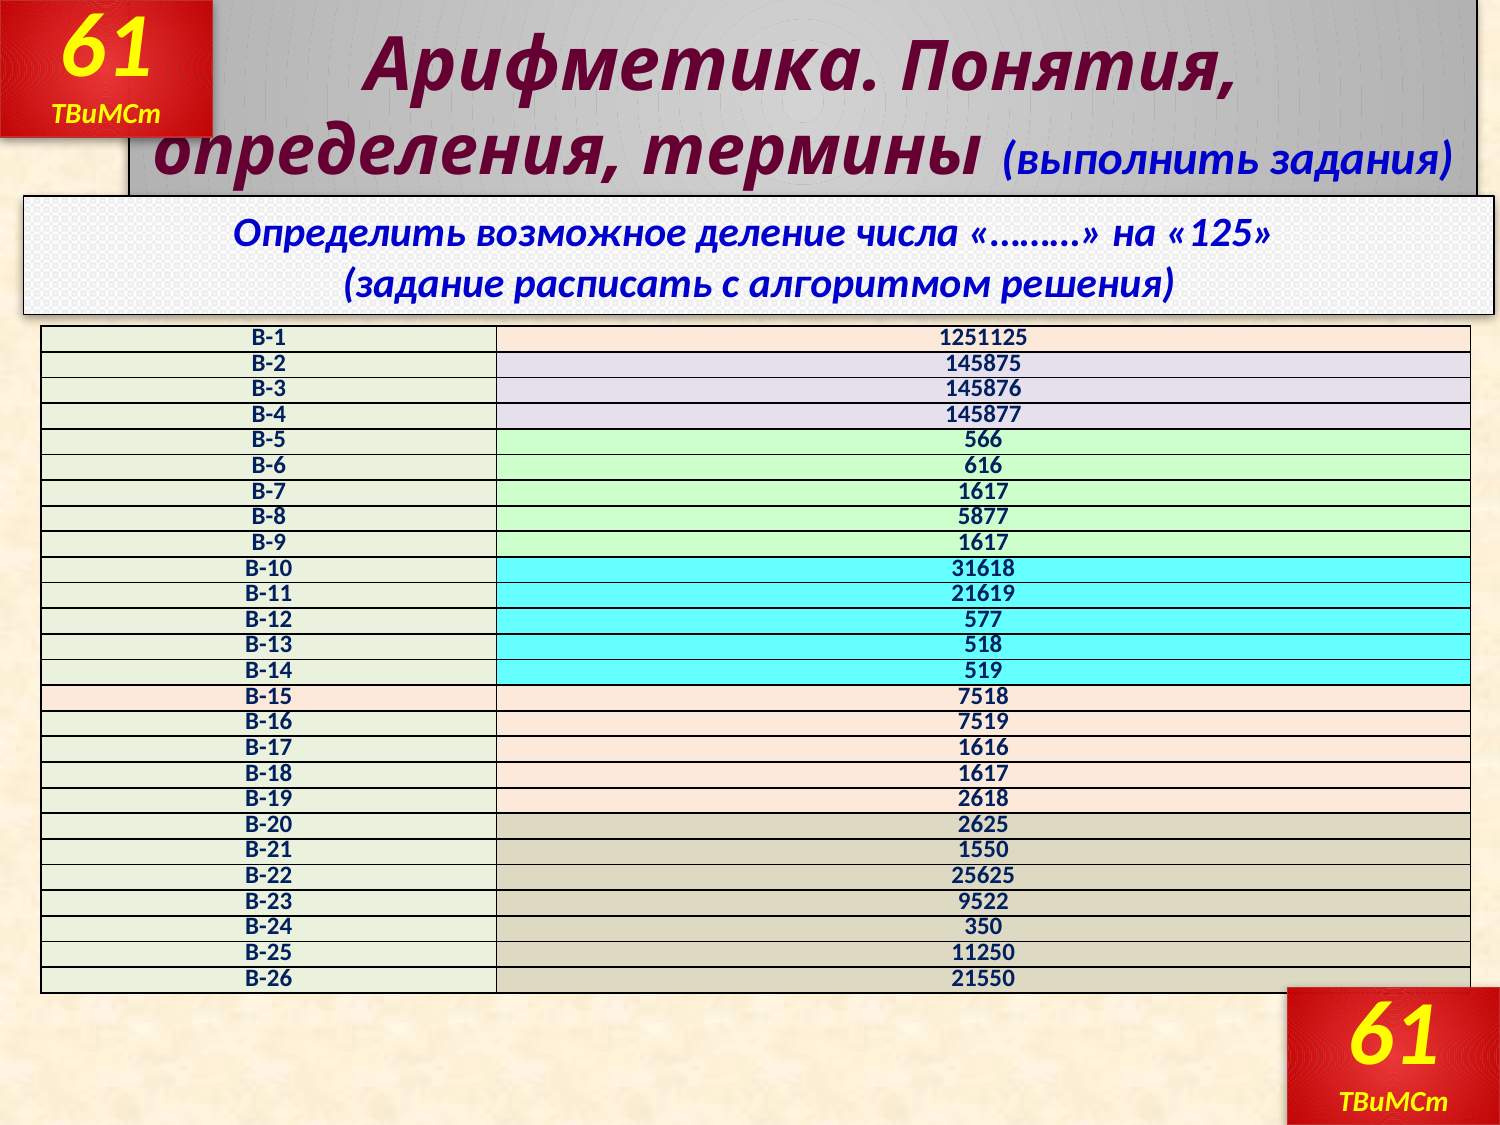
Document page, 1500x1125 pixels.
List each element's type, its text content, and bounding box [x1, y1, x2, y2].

table_cell В-23 [42, 891, 496, 915]
text_box 61 ТВиМСт [0, 0, 213, 138]
table_cell В-25 [42, 942, 496, 966]
table_cell 2625 [497, 814, 1470, 838]
table_cell 31618 [497, 558, 1470, 582]
table_cell В-2 [42, 353, 496, 377]
table_cell 145875 [497, 353, 1470, 377]
table_cell В-6 [42, 455, 496, 479]
table_cell В-3 [42, 378, 496, 402]
table_cell В-14 [42, 660, 496, 684]
table_cell В-19 [42, 789, 496, 812]
table_cell В-22 [42, 865, 496, 889]
table_header 1251125 [497, 327, 1470, 351]
table_cell 25625 [497, 865, 1470, 889]
table_cell 577 [497, 609, 1470, 633]
table_cell 145876 [497, 378, 1470, 402]
table_cell В-17 [42, 737, 496, 761]
table_cell 616 [497, 455, 1470, 479]
table_cell 5877 [497, 507, 1470, 530]
table_cell В-15 [42, 686, 496, 710]
table_cell В-7 [42, 481, 496, 505]
table_cell В-10 [42, 558, 496, 582]
table_cell В-8 [42, 507, 496, 530]
table_cell 21619 [497, 583, 1470, 607]
table_cell 1617 [497, 481, 1470, 505]
table_cell 7518 [497, 686, 1470, 710]
table_cell В-4 [42, 404, 496, 428]
table_cell В-24 [42, 917, 496, 941]
title Арифметика. Понятия, определения, термины (выполнить задания) [128, 0, 1478, 193]
table_cell 2618 [497, 789, 1470, 812]
table_cell 1617 [497, 763, 1470, 787]
table_cell 21550 [497, 968, 1470, 992]
table_cell В-5 [42, 430, 496, 454]
table_cell В-20 [42, 814, 496, 838]
table_cell В-9 [42, 532, 496, 556]
table_cell 1550 [497, 840, 1470, 864]
picture [0, 0, 1500, 1125]
table_cell 350 [497, 917, 1470, 941]
table_cell 1616 [497, 737, 1470, 761]
table_cell 519 [497, 660, 1470, 684]
table_cell 566 [497, 430, 1470, 454]
table_cell 7519 [497, 712, 1470, 735]
text_box Определить возможное деление числа «………» на «125» (задание расписать с алгоритмом решения) [23, 195, 1495, 315]
table_cell 1617 [497, 532, 1470, 556]
table_cell В-18 [42, 763, 496, 787]
table_cell 9522 [497, 891, 1470, 915]
table_cell 518 [497, 635, 1470, 659]
table_cell В-16 [42, 712, 496, 735]
table_cell 145877 [497, 404, 1470, 428]
table_cell В-26 [42, 968, 496, 992]
table_cell В-11 [42, 583, 496, 607]
table_cell В-12 [42, 609, 496, 633]
table_cell В-21 [42, 840, 496, 864]
text_box 61 ТВиМСт [1287, 987, 1500, 1125]
table_cell В-13 [42, 635, 496, 659]
table_cell 11250 [497, 942, 1470, 966]
table_header В-1 [42, 327, 496, 351]
